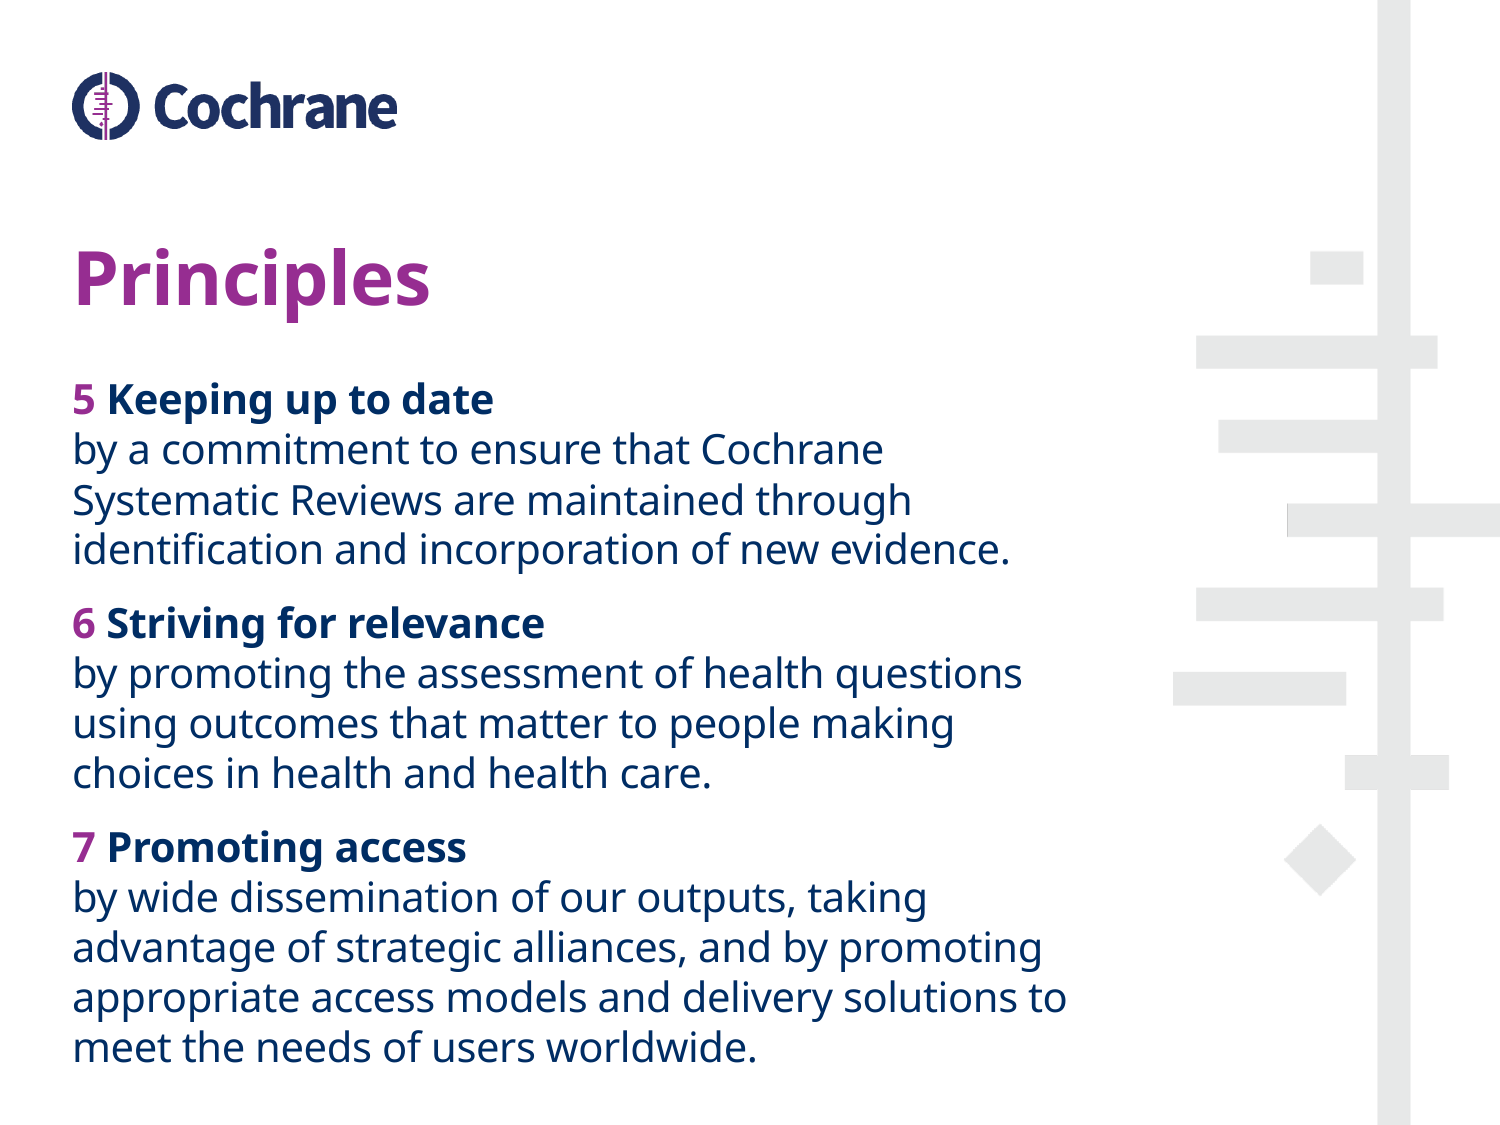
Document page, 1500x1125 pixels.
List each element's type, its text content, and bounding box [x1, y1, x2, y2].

title Principles [72, 216, 1076, 320]
picture [1173, 0, 1500, 1125]
list 5 Keeping up to date by a commitment to ensure that Cochrane Systematic Reviews are maintained through identification and incorporation of new evidence. 6 Striving for relevance by promoting the assessment of health questions using outcomes that matter to people making choices in health and health care. 7 Promoting access by wide dissemination of our outputs, taking advantage of strategic alliances, and by promoting appropriate access models and delivery solutions to meet the needs of users worldwide. [72, 373, 1076, 1015]
picture [72, 72, 397, 140]
